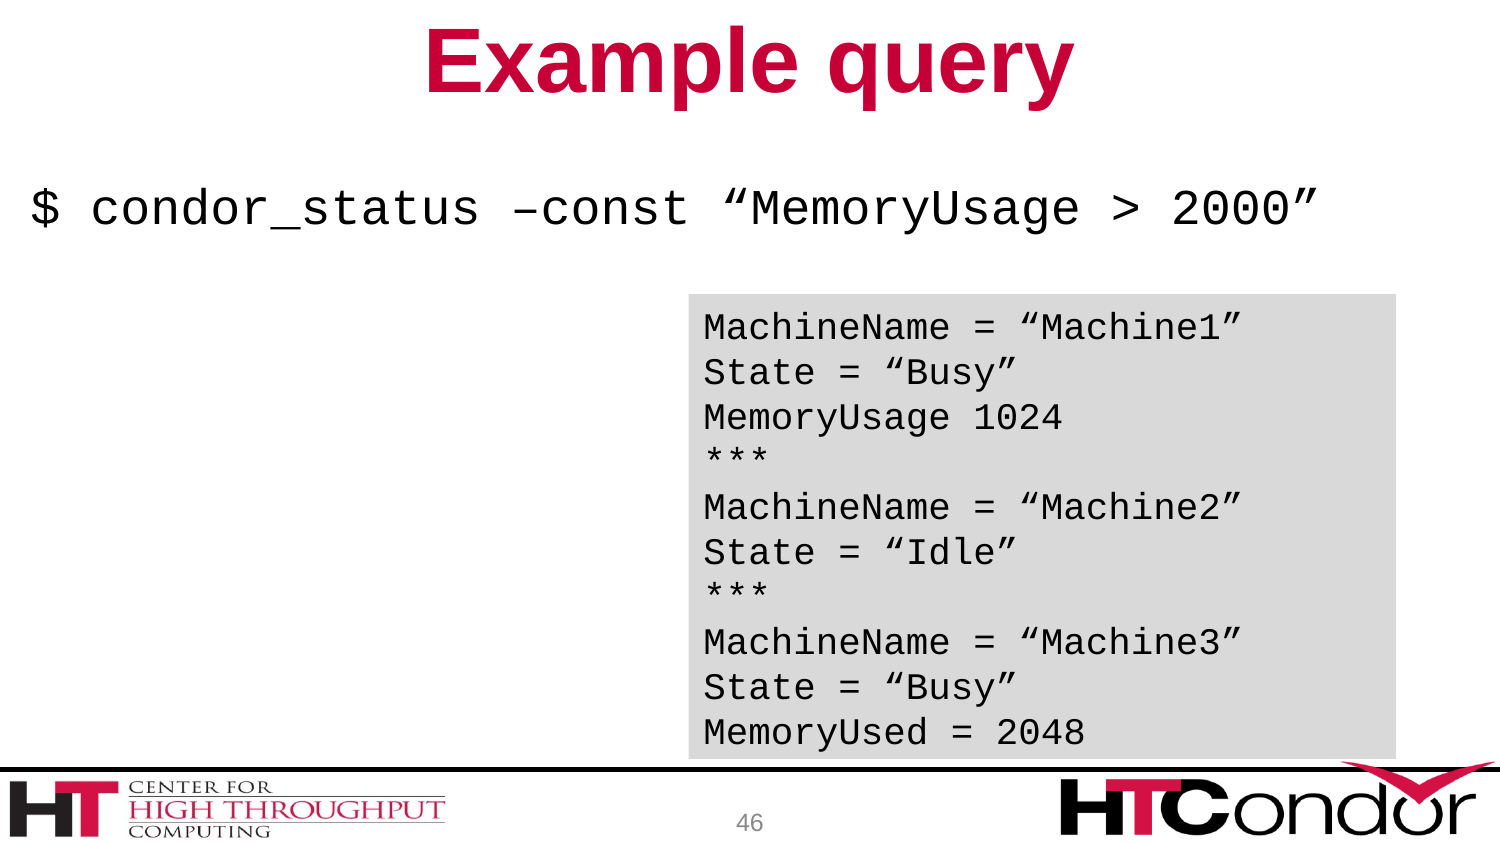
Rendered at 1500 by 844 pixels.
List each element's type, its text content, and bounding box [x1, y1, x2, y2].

picture [0, 772, 454, 844]
title Example query [0, 0, 1500, 113]
picture [1055, 760, 1500, 840]
text_box MachineName = “Machine1” State = “Busy” MemoryUsage 1024 *** MachineName = “Machine2” State = “Idle” *** MachineName = “Machine3” State = “Busy” MemoryUsed = 2048 [688, 294, 1397, 759]
slide_number 46 [575, 798, 925, 844]
list $ condor_status –const “MemoryUsage > 2000” [15, 166, 1500, 752]
